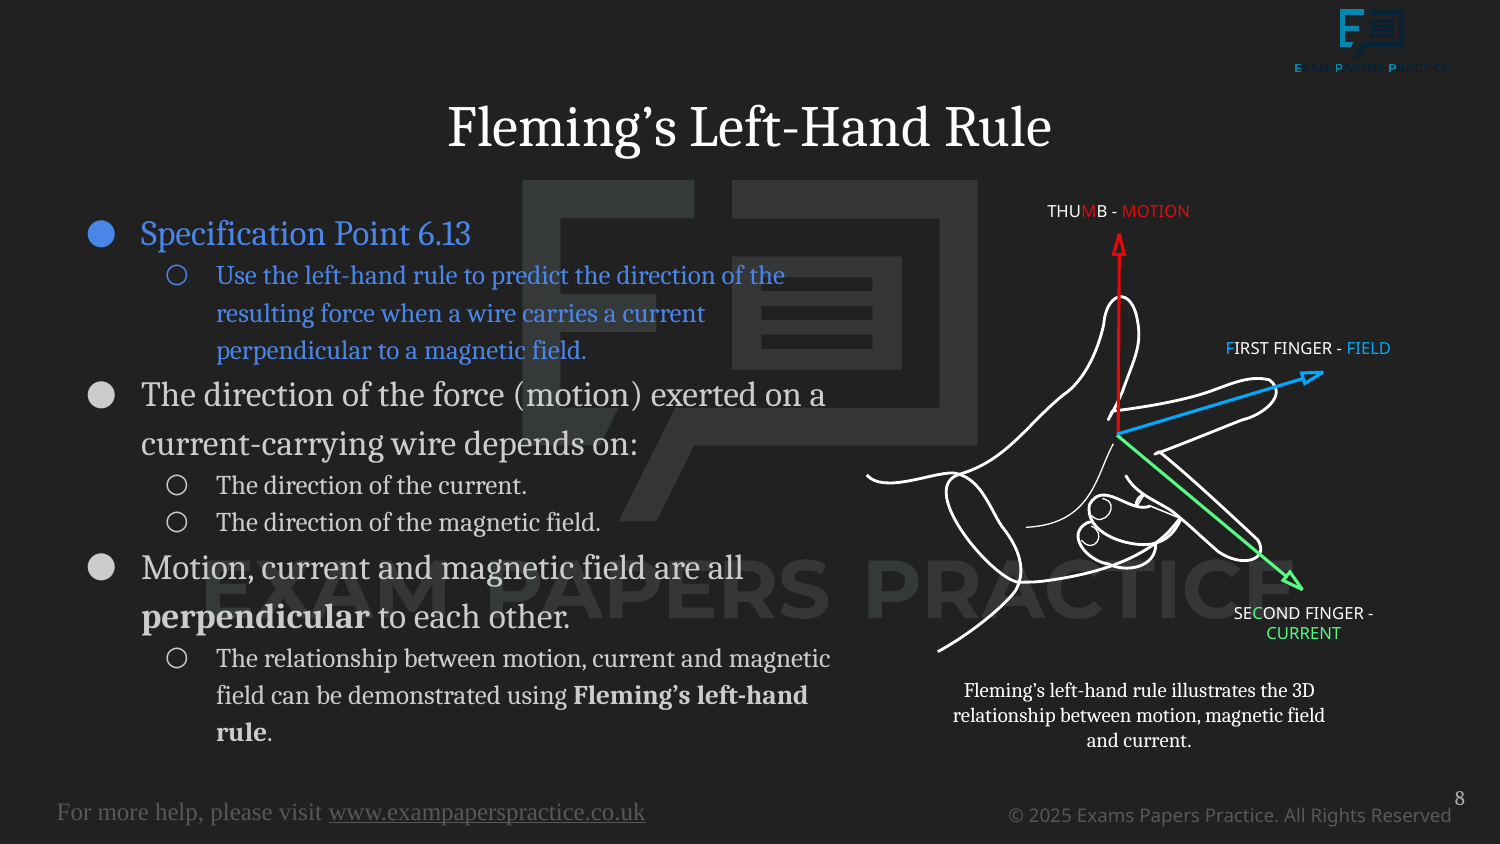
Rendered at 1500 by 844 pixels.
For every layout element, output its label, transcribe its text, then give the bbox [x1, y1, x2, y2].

title Fleming’s Left-Hand Rule [51, 72, 1449, 167]
list Specification Point 6.13 Use the left-hand rule to predict the direction of the resulting force when a wire carries a current perpendicular to a magnetic field. The direction of the force (motion) exerted on a current-carrying wire depends on: The direction of the current. The direction of the magnetic field. Motion, current and magnetic field are all perpendicular to each other. The relationship between motion, current and magnetic field can be demonstrated using Fleming’s left-hand rule. [51, 189, 846, 765]
picture [1295, 9, 1449, 72]
slide_number 8 [1389, 764, 1480, 830]
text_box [866, 185, 1412, 769]
